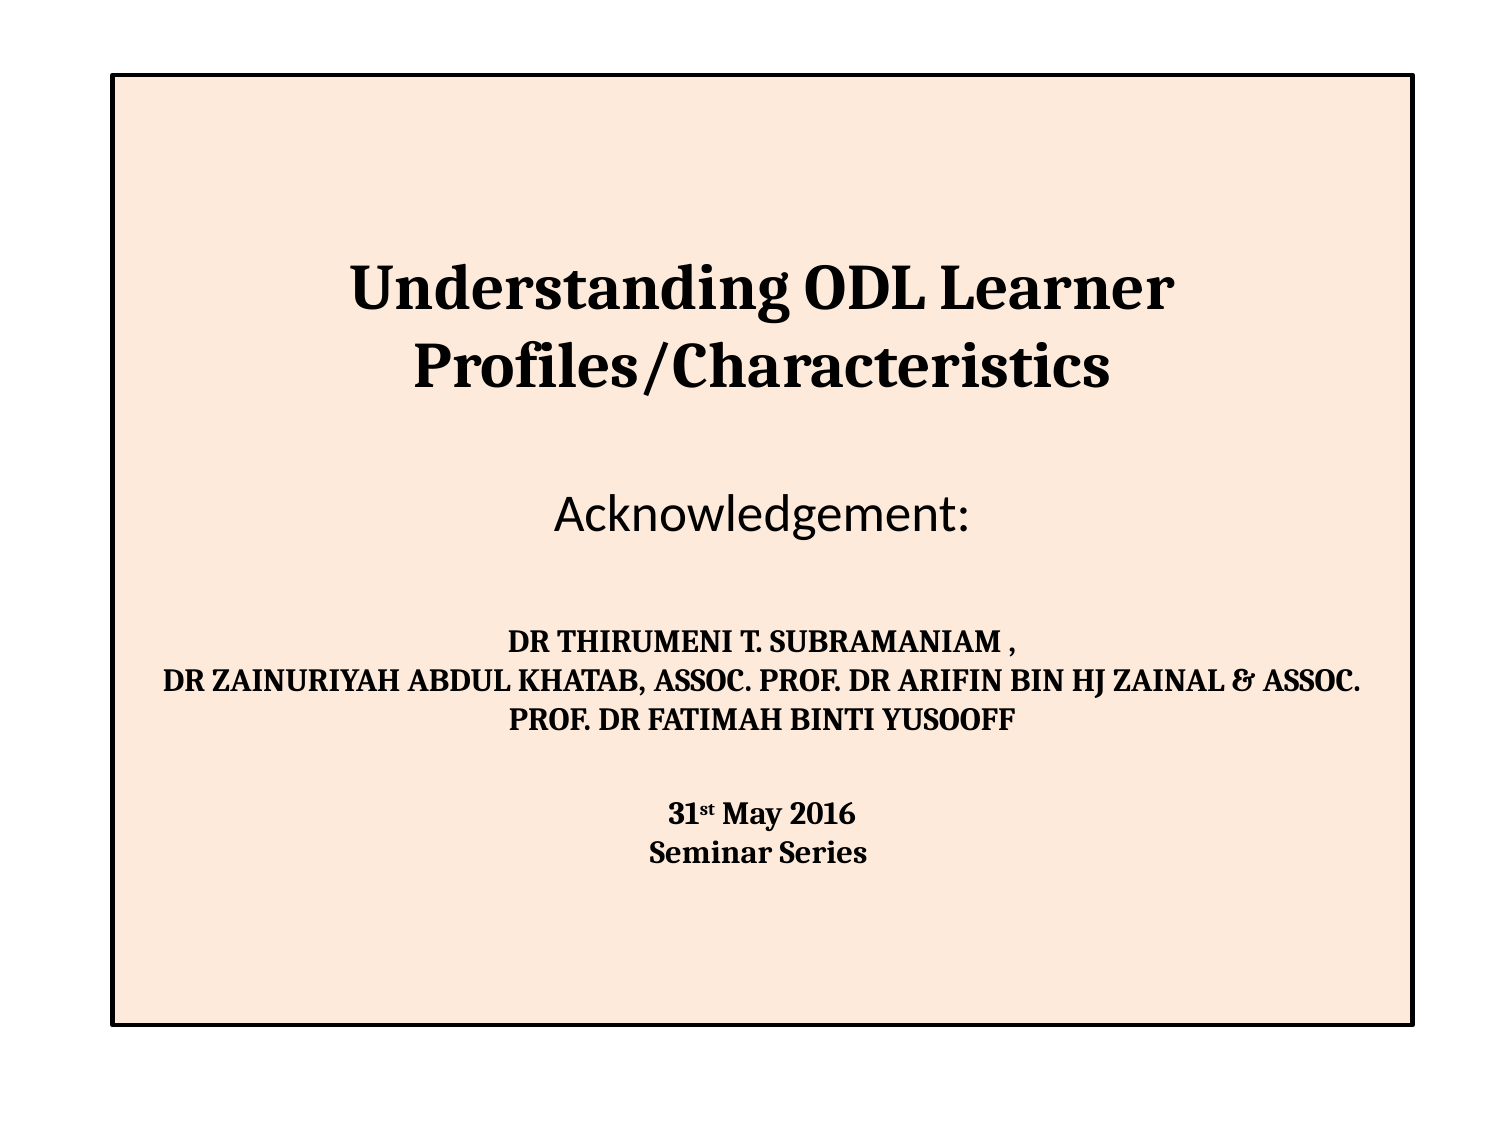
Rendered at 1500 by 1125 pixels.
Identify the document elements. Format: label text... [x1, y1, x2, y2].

title Understanding ODL Learner Profiles/Characteristics Acknowledgement: DR THIRUMENI T. SUBRAMANIAM , DR ZAINURIYAH ABDUL KHATAB, ASSOC. PROF. DR ARIFIN BIN HJ ZAINAL & ASSOC. PROF. DR FATIMAH BINTI YUSOOFF 31st May 2016 Seminar Series [112, 75, 1413, 1025]
